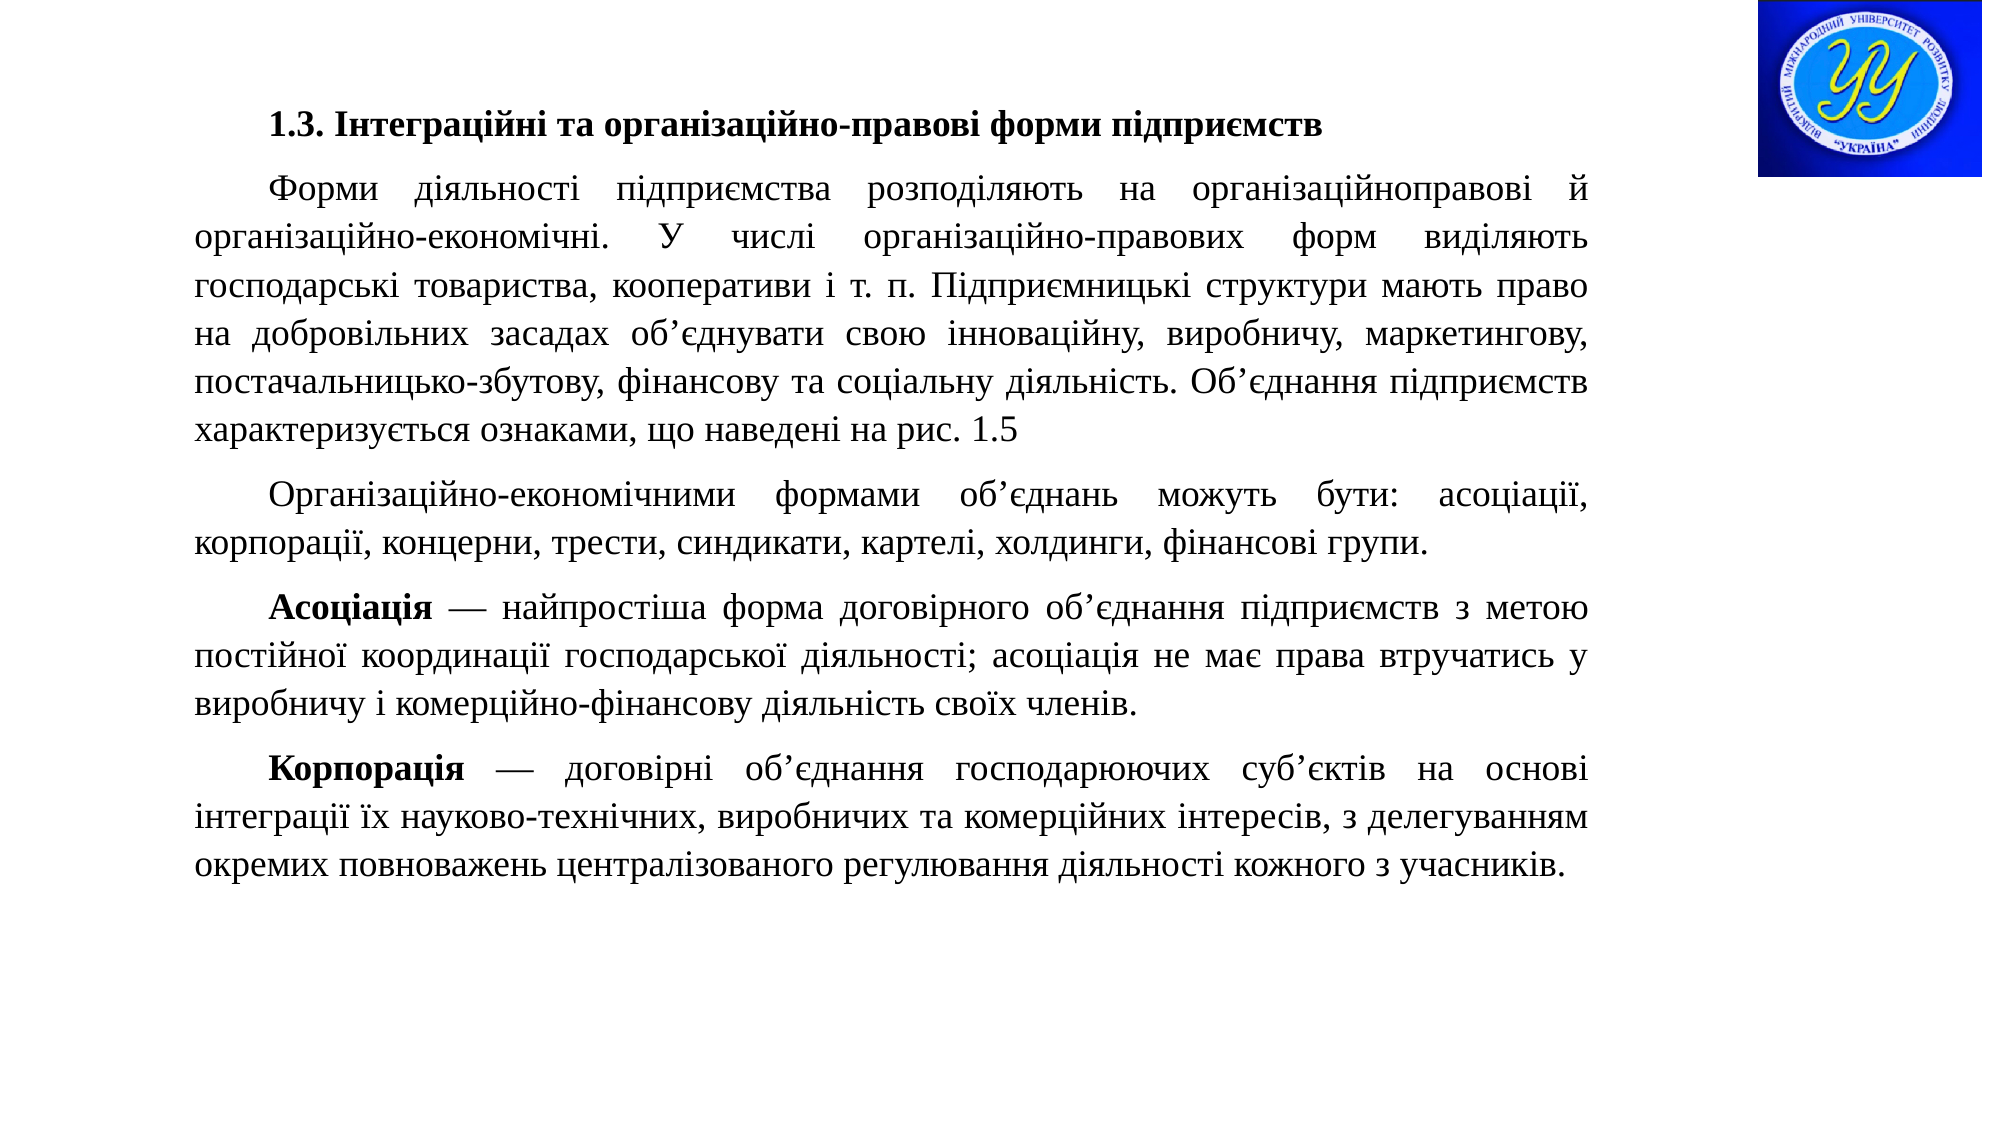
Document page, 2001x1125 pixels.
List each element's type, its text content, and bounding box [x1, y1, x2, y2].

picture [1758, 0, 1982, 177]
text_box 1.3. Інтеграційні та організаційно-правові форми підприємств Форми діяльності підприємства розподіляють на організаційноправові й організаційно-економічні. У числі організаційно-правових форм виділяють господарські товариства, кооперативи і т. п. Підприємницькі структури мають право на добровільних засадах об’єднувати свою інноваційну, виробничу, маркетингову, постачальницько-збутову, фінансову та соціальну діяльність. Об’єднання підприємств характеризується ознаками, що наведені на рис. 1.5 Організаційно-економічними формами об’єднань можуть бути: асоціації, корпорації, концерни, трести, синдикати, картелі, холдинги, фінансові групи. Асоціація — найпростіша форма договірного об’єднання підприємств з метою постійної координації господарської діяльності; асоціація не має права втручатись у виробничу і комерційно-фінансову діяльність своїх членів. Корпорація — договірні об’єднання господарюючих суб’єктів на основі інтеграції їх науково-технічних, виробничих та комерційних інтересів, з делегуванням окремих повноважень централізованого регулювання діяльності кожного з учасників. [179, 88, 1605, 946]
